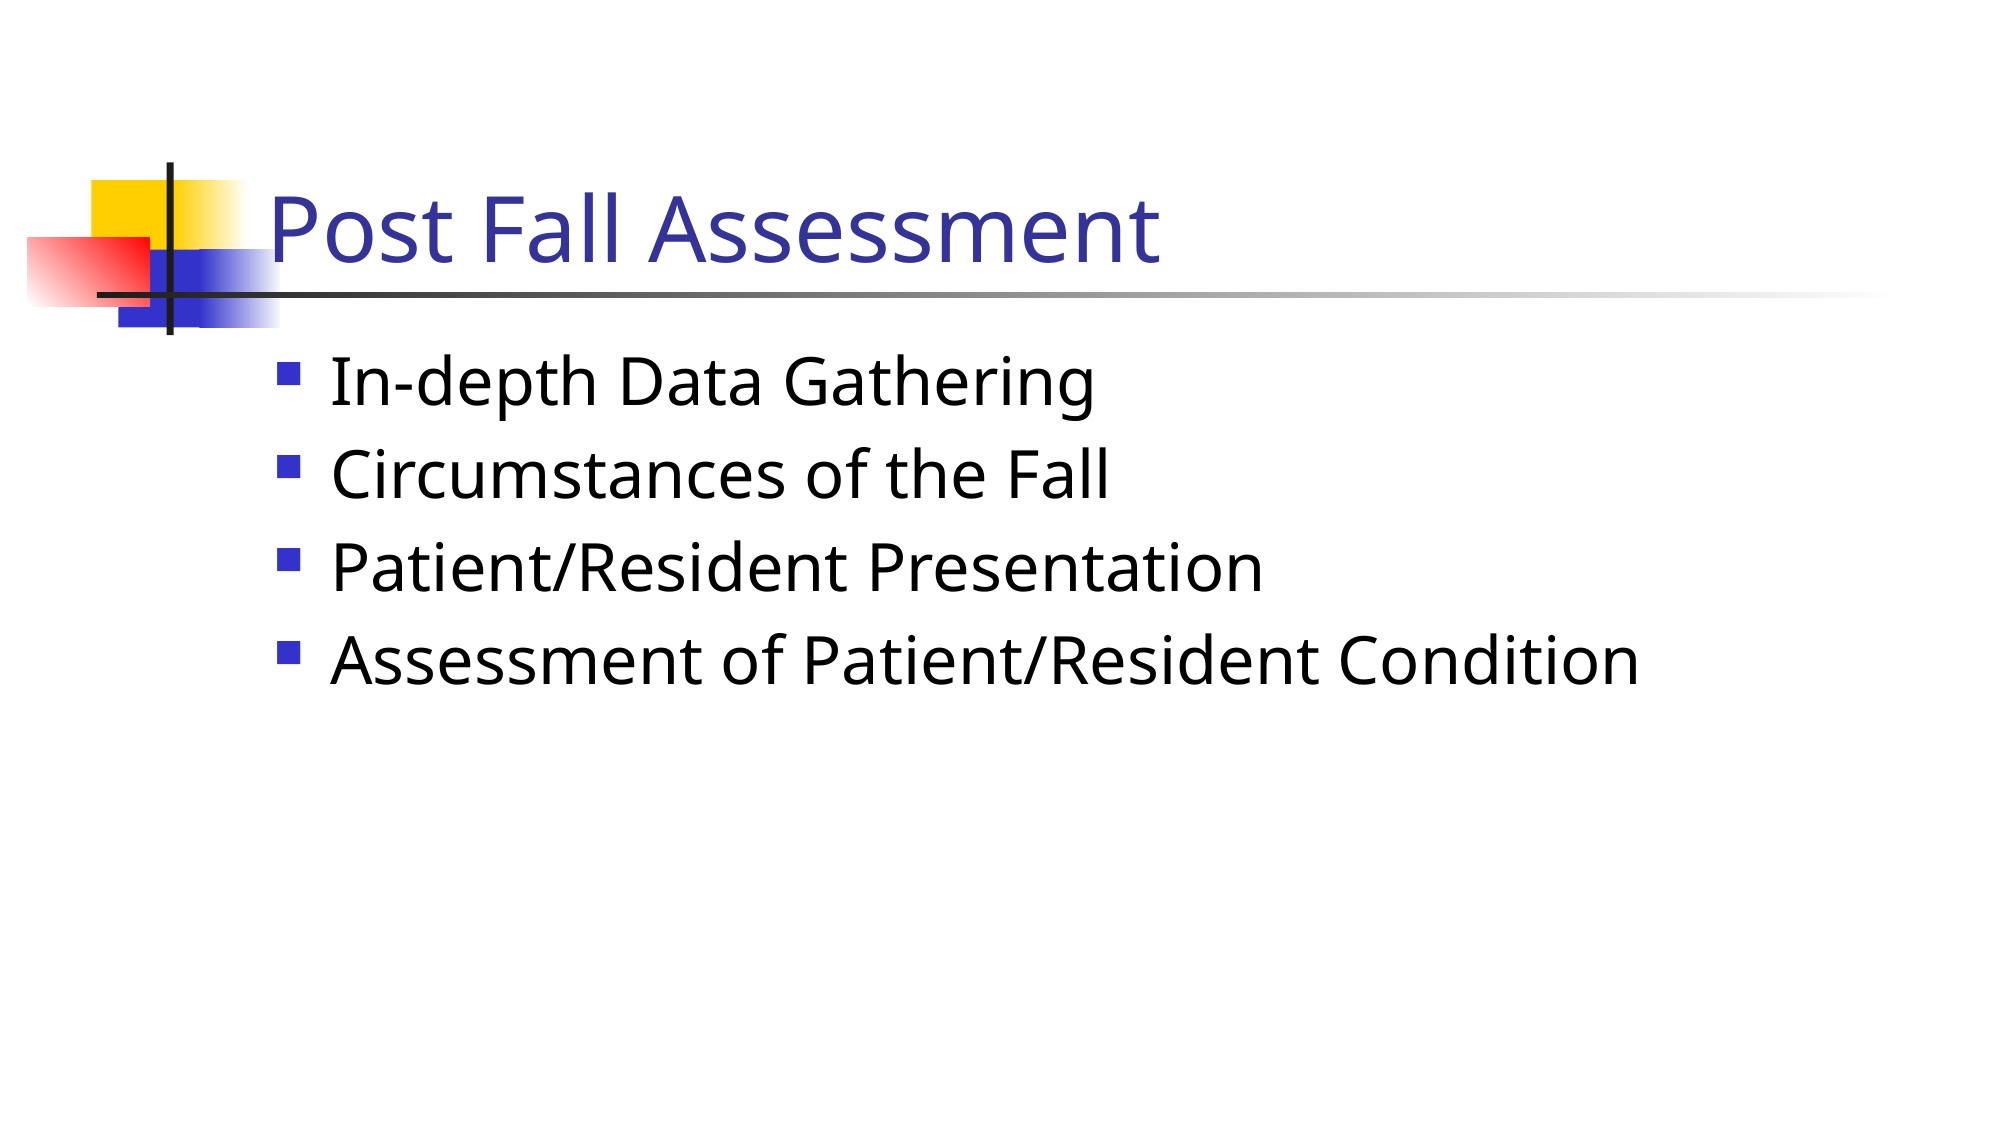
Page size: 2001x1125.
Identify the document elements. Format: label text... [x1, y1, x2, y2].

title Post Fall Assessment [251, 101, 1957, 289]
list In-depth Data Gathering Circumstances of the Fall Patient/Resident Presentation Assessment of Patient/Resident Condition [258, 331, 1959, 1006]
